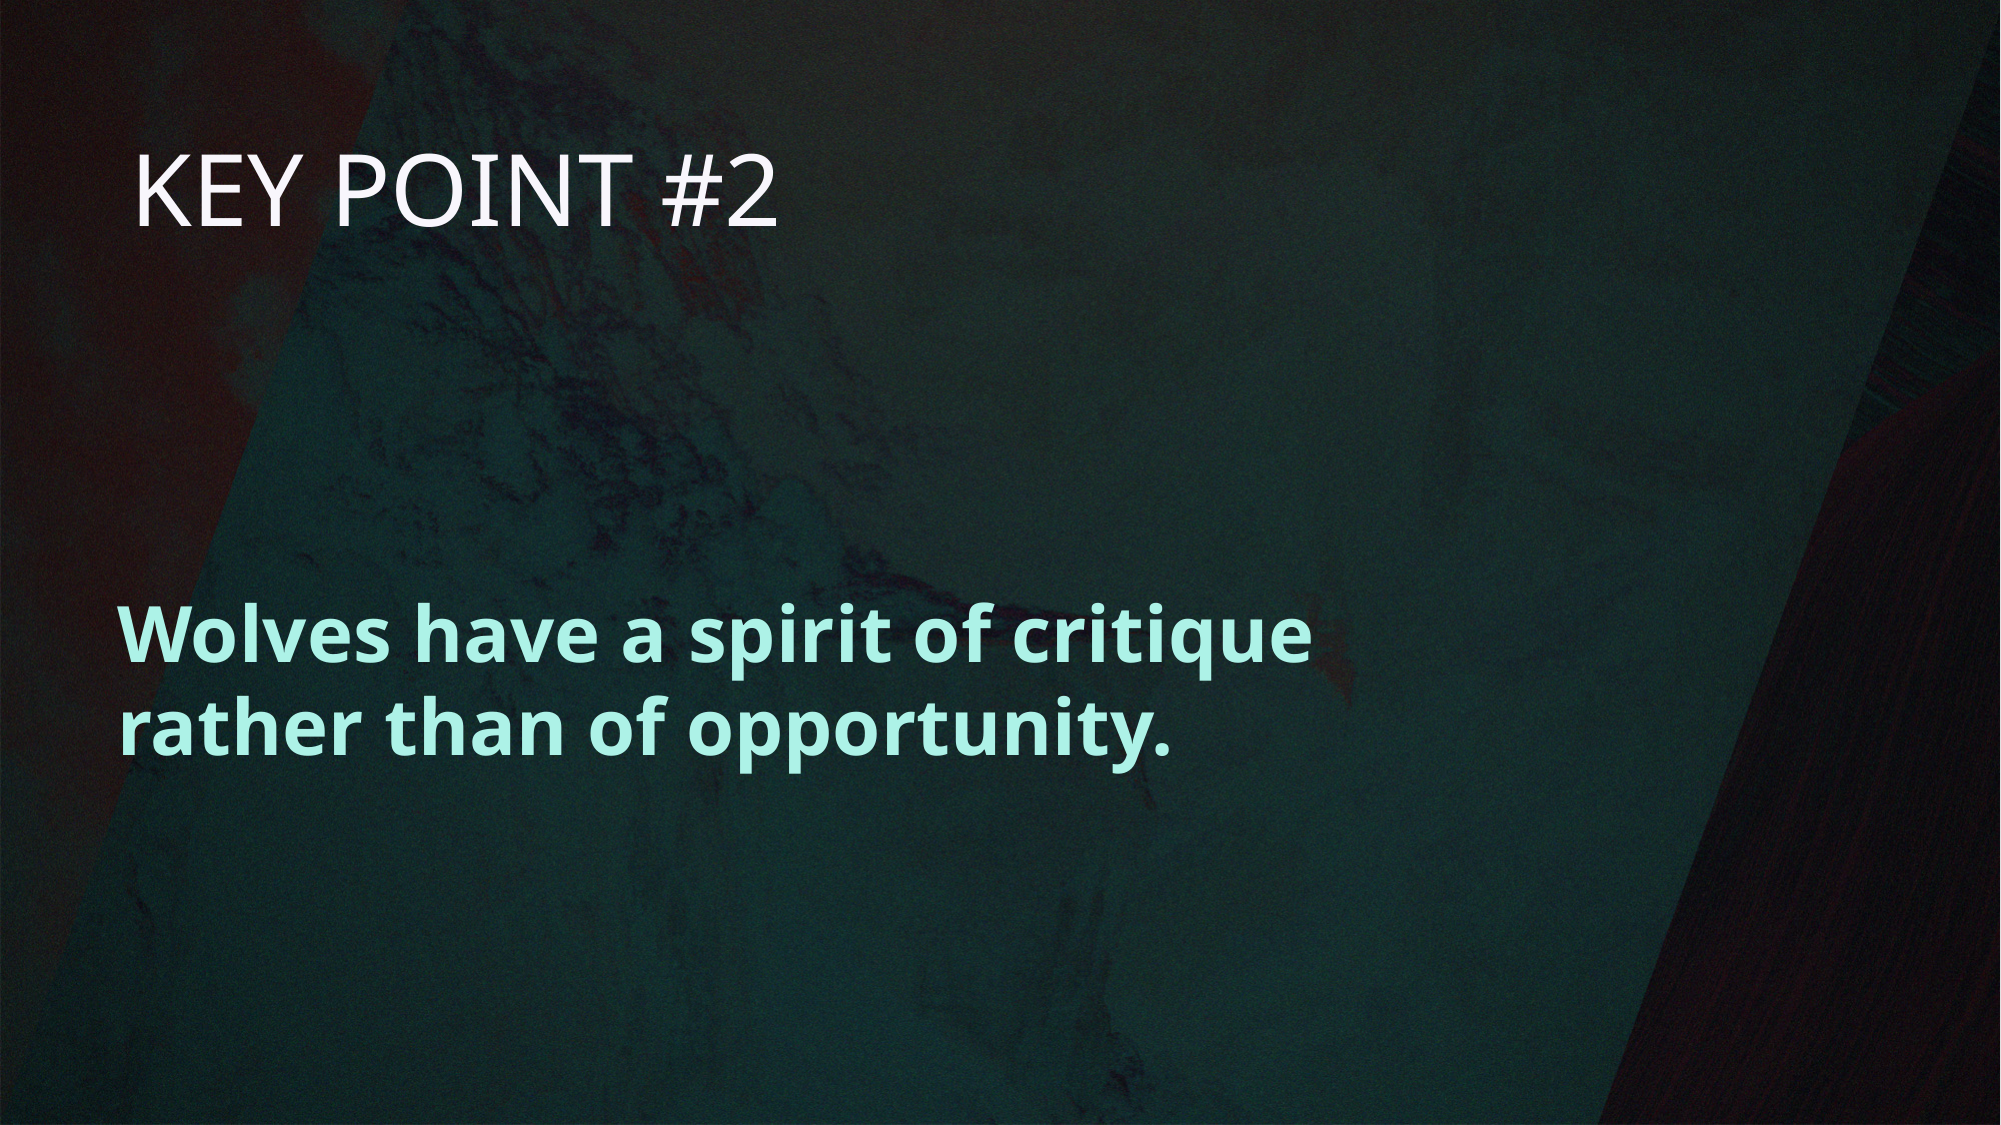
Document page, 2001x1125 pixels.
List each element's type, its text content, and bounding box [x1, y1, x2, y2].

picture [0, 0, 2001, 1125]
text_box KEY POINT #2 [115, 95, 1433, 277]
text_box Wolves have a spirit of critique rather than of opportunity. [102, 317, 1899, 1039]
